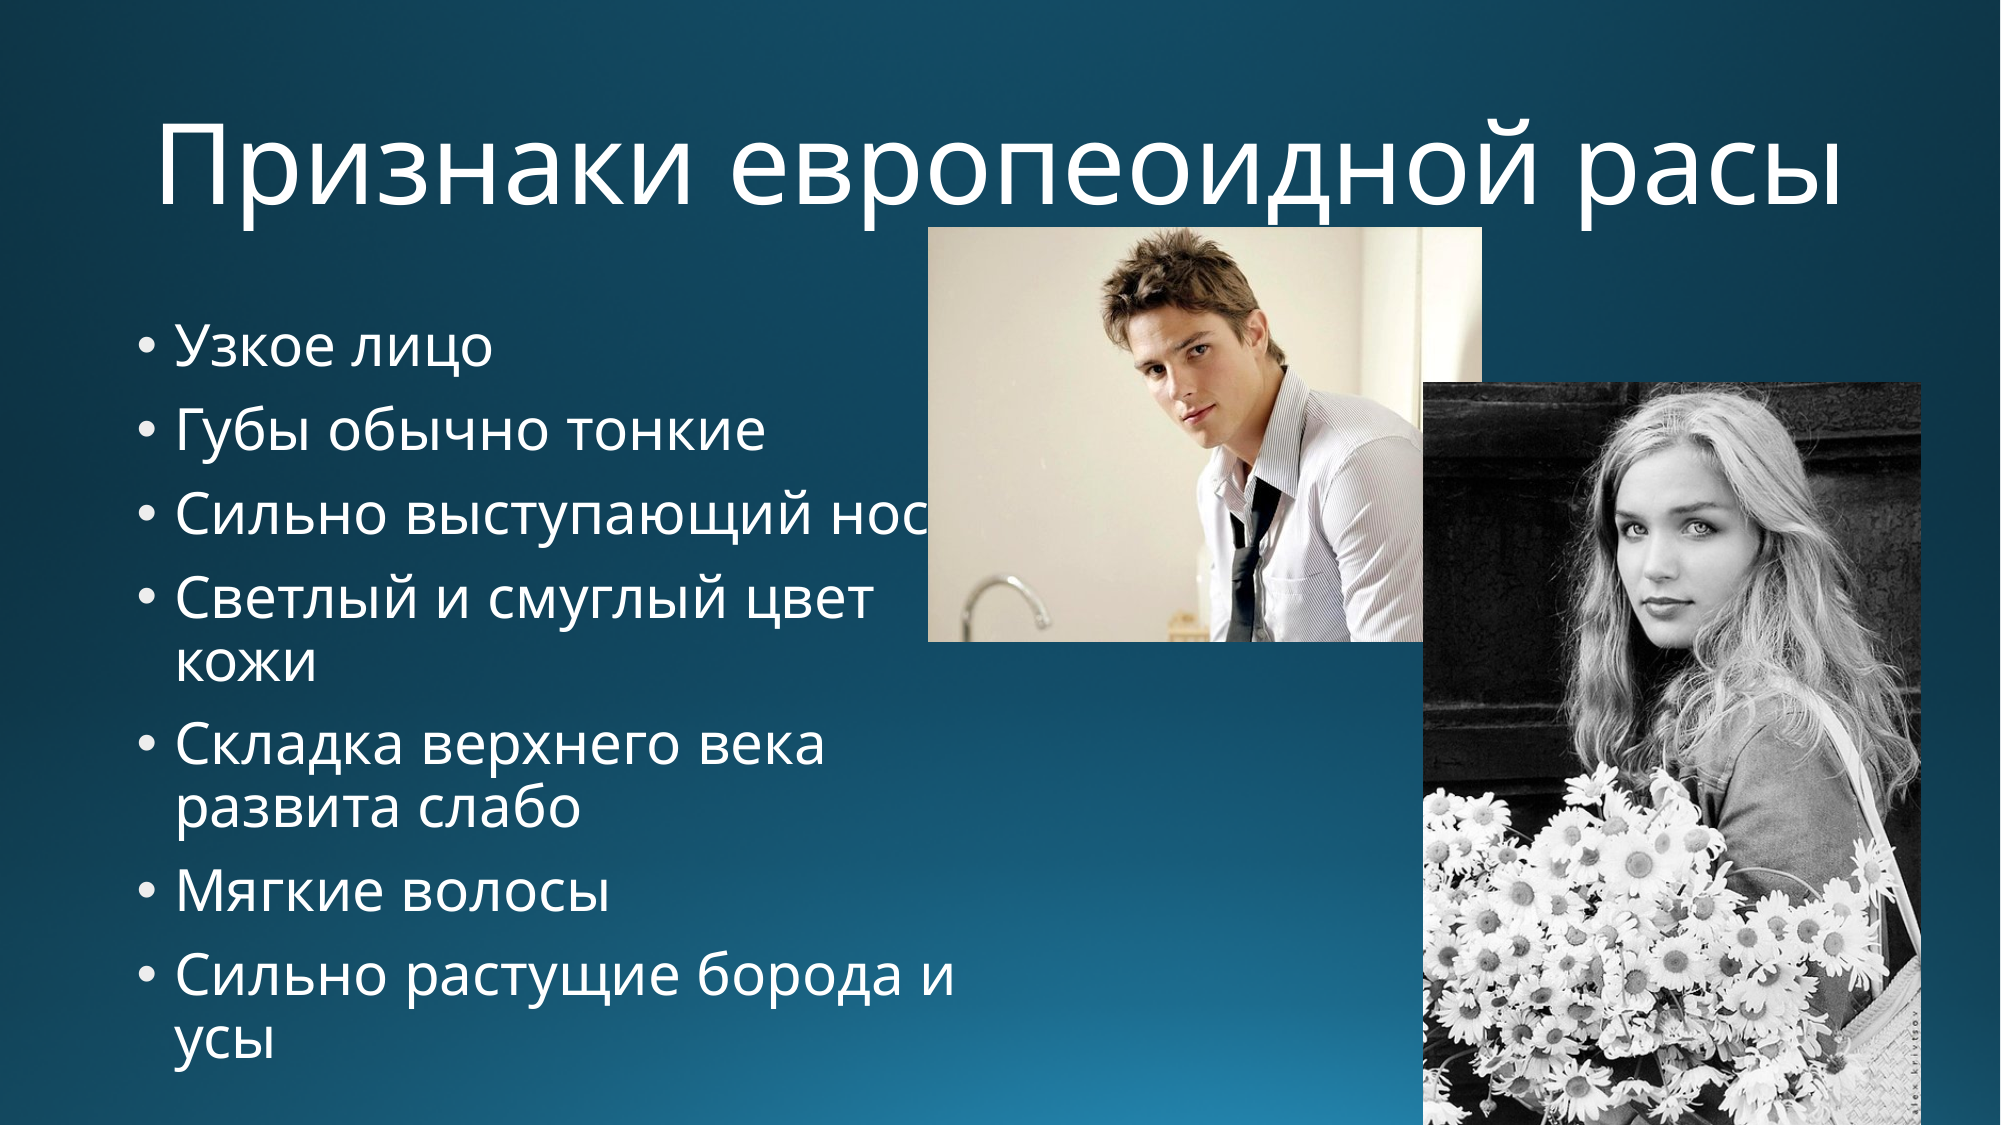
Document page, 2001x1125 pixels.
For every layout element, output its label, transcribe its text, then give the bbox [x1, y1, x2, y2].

picture [0, 0, 2001, 1125]
title Признаки европеоидной расы [137, 59, 1863, 278]
list Узкое лицо Губы обычно тонкие Сильно выступающий нос Светлый и смуглый цвет кожи Складка верхнего века развита слабо Мягкие волосы Сильно растущие борода и усы [121, 308, 1018, 1023]
